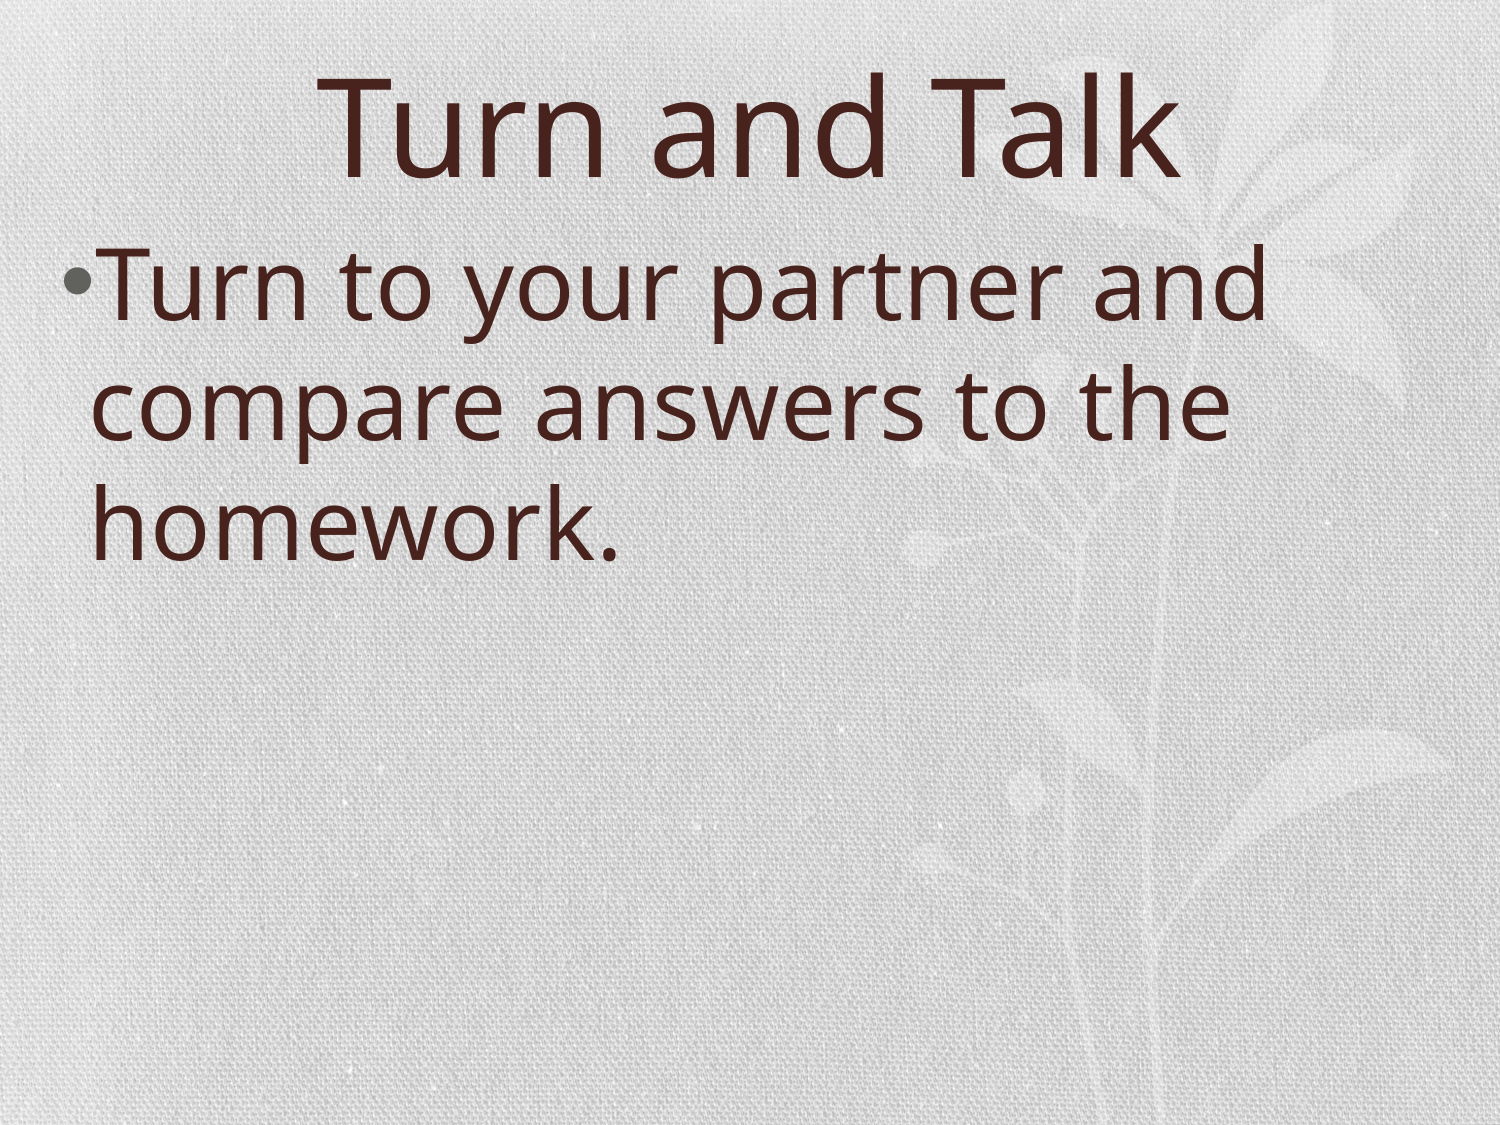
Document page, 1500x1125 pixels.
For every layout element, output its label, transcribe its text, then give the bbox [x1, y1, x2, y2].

list Turn to your partner and compare answers to the homework. [45, 213, 1455, 1023]
title Turn and Talk [45, 37, 1455, 213]
